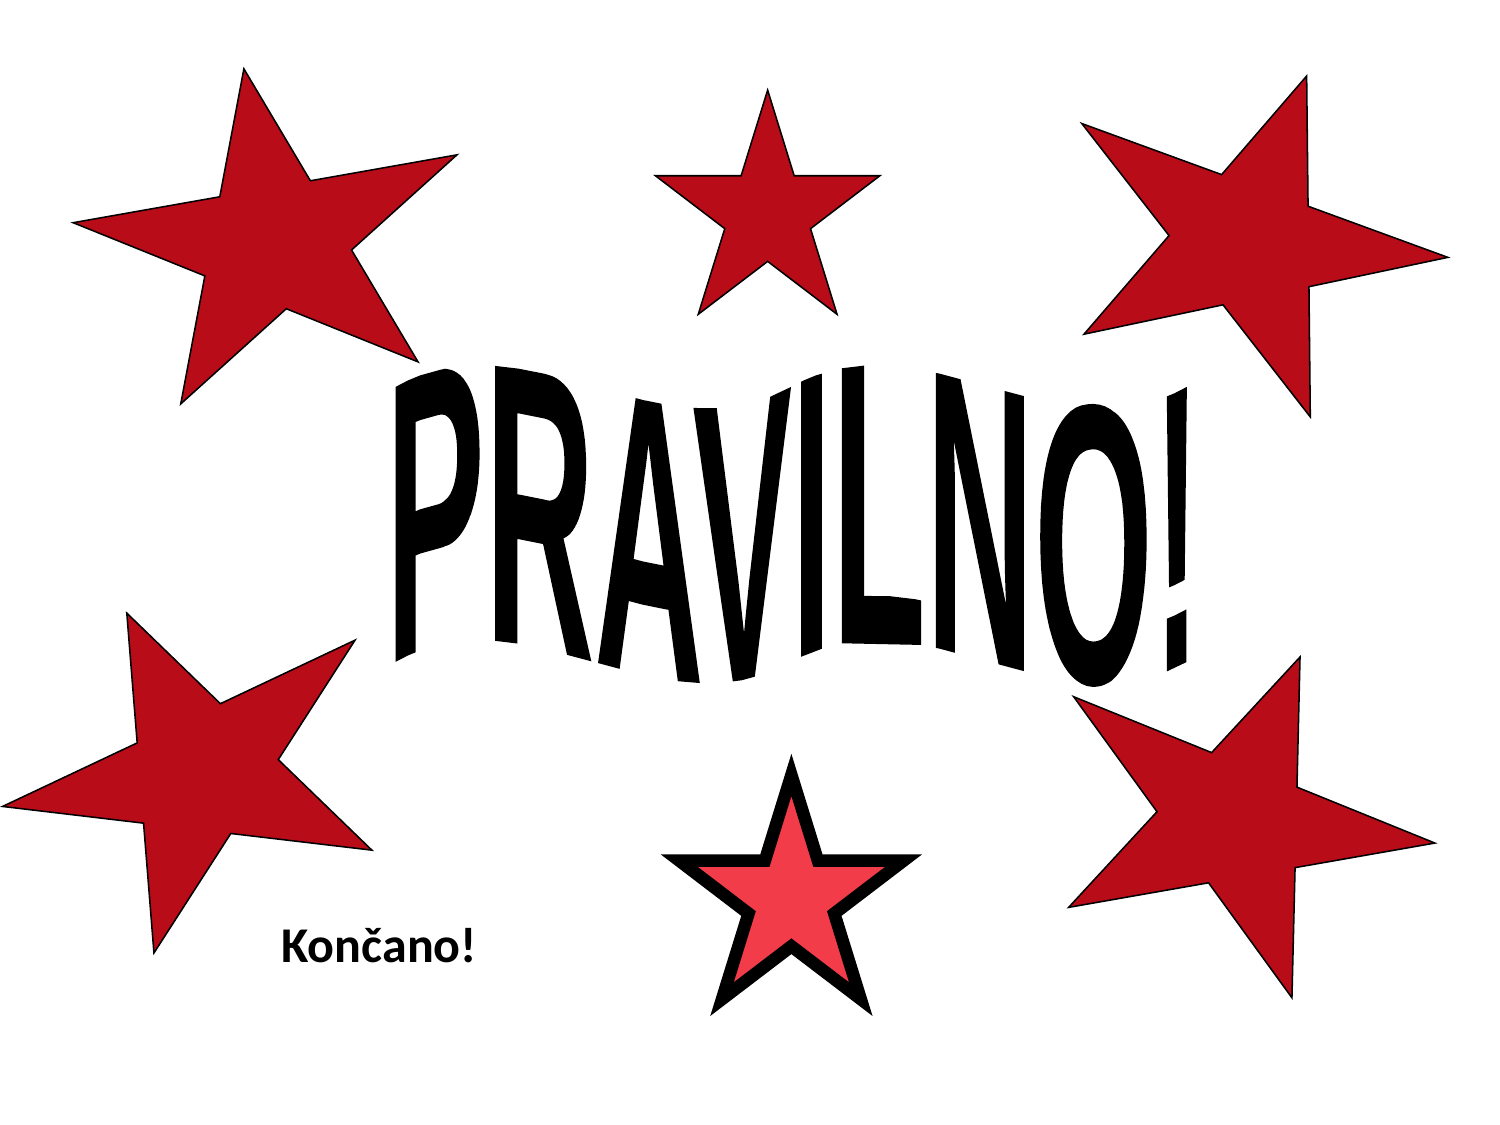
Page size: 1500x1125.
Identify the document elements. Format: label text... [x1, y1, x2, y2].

text_box [655, 90, 880, 315]
text_box [679, 774, 904, 1000]
text_box [1081, 76, 1448, 417]
text_box [2, 613, 372, 953]
text_box Končano! [266, 904, 493, 980]
text_box [73, 68, 457, 404]
text_box [1068, 656, 1435, 998]
